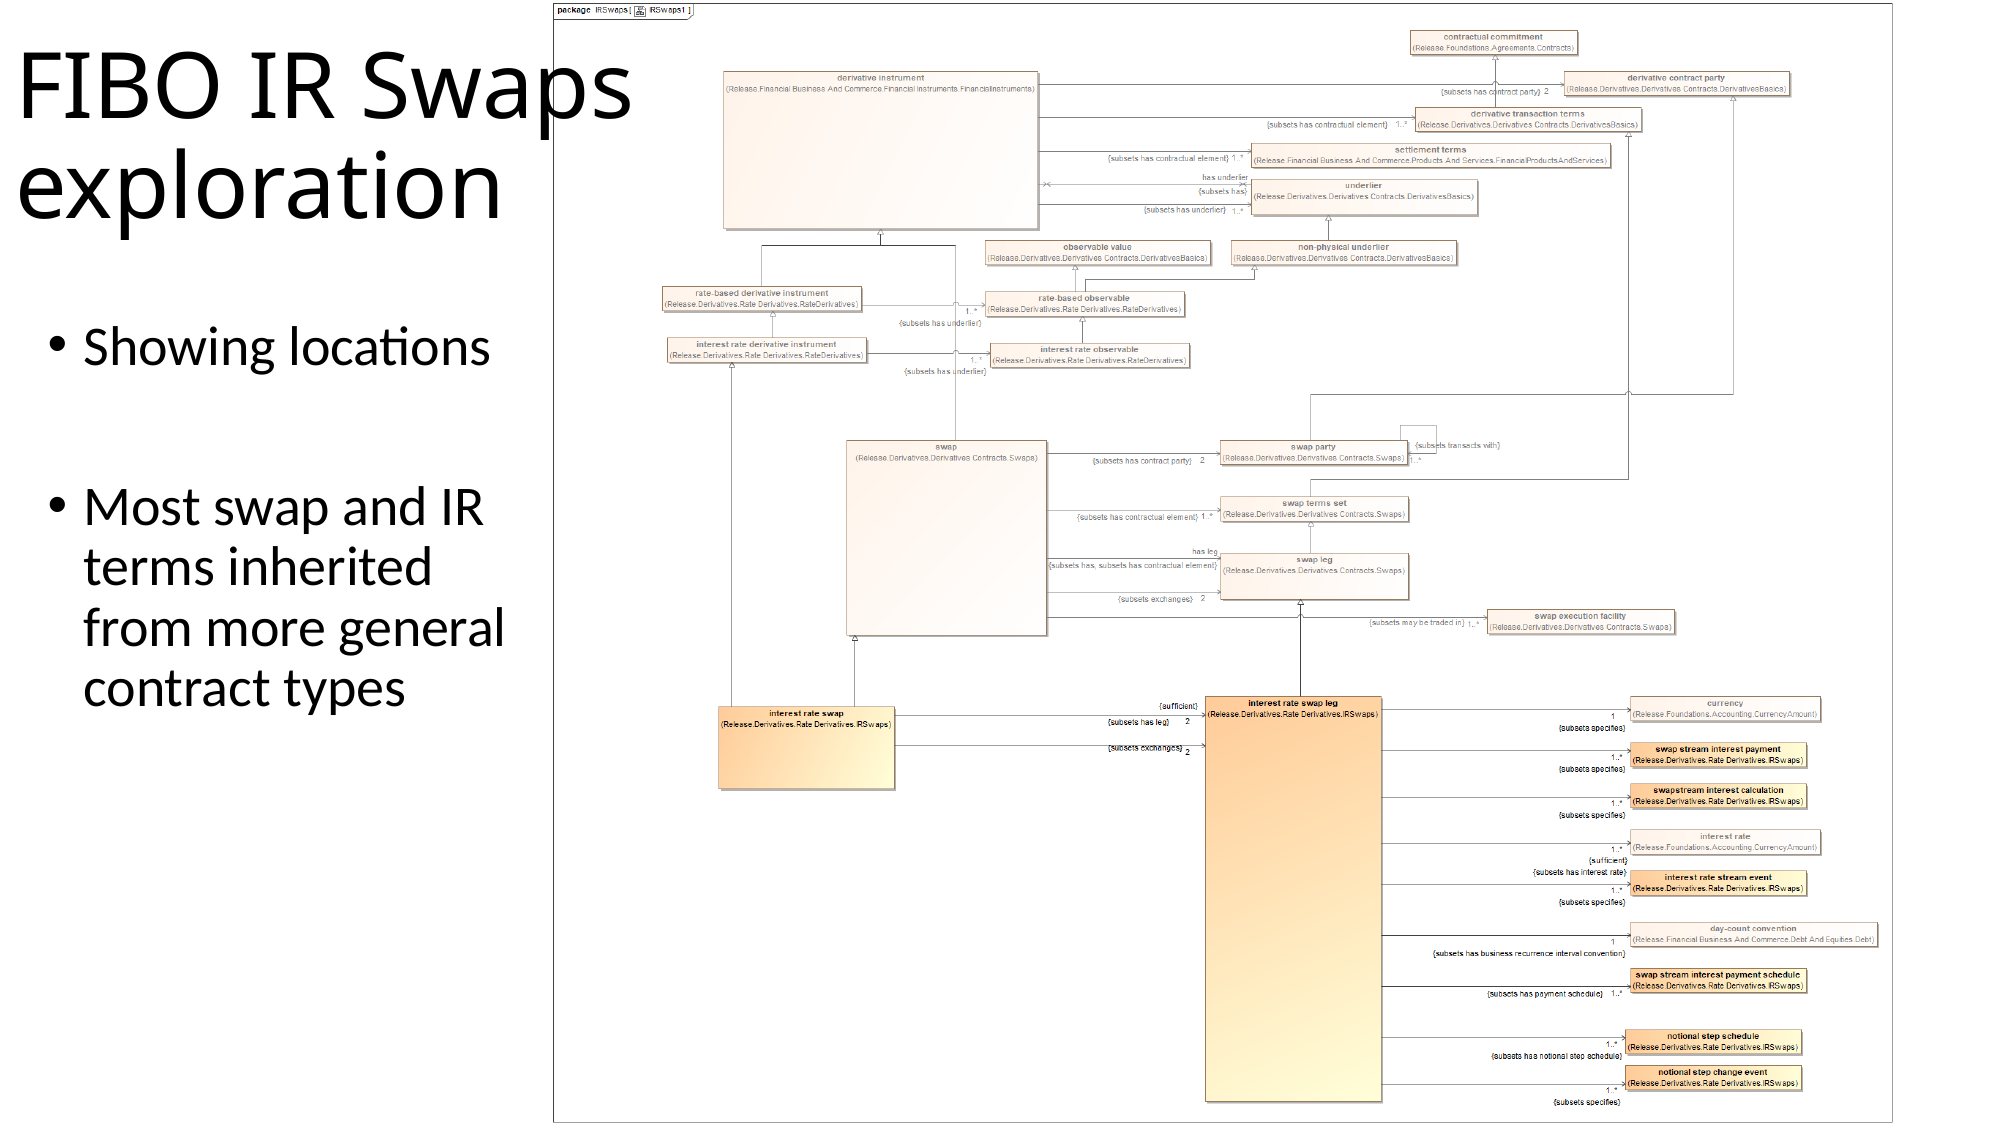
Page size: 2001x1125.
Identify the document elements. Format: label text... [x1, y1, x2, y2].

title FIBO IR Swaps exploration [0, 30, 549, 248]
list Showing locations Most swap and IR terms inherited from more general contract types [32, 309, 549, 729]
picture [549, 0, 1895, 1125]
